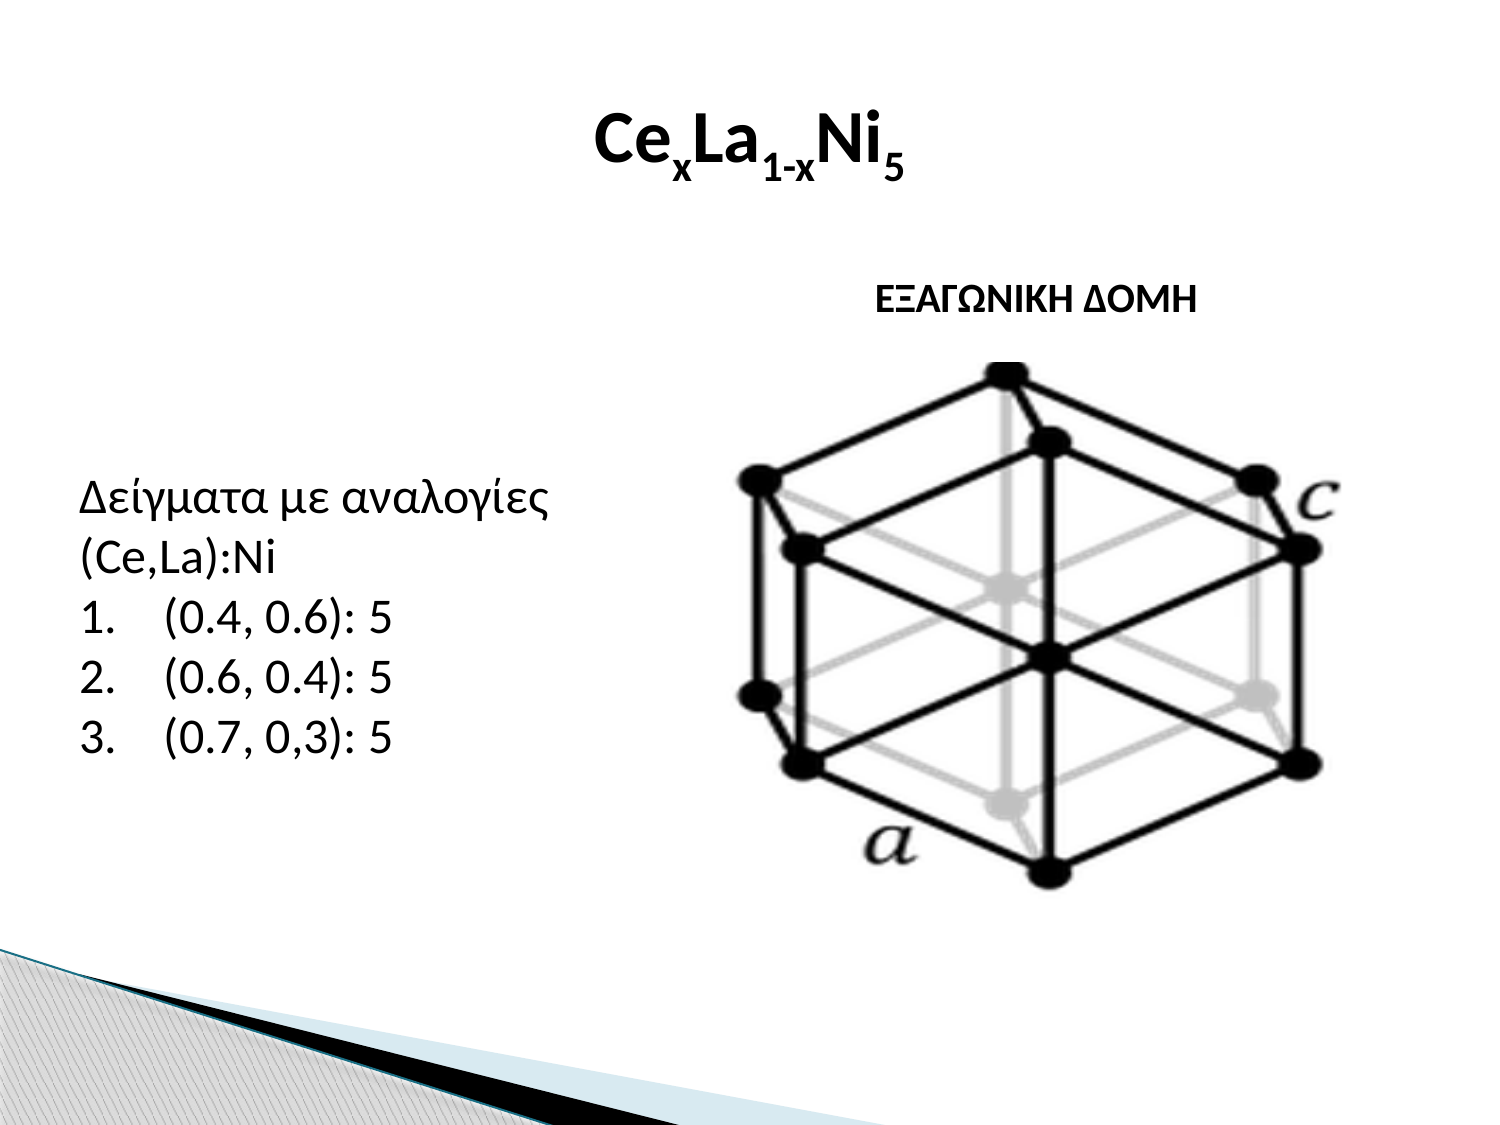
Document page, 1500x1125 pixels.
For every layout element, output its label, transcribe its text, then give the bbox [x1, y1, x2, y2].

text_box ΕΞΑΓΩΝΙΚΗ ΔΟΜΗ [859, 263, 1213, 329]
picture [726, 362, 1347, 906]
text_box Δείγματα με αναλογίες (Ce,La):Νi (0.4, 0.6): 5 (0.6, 0.4): 5 (0.7, 0,3): 5 [64, 456, 691, 816]
title CexLa1-xNi5 [75, 45, 1425, 233]
